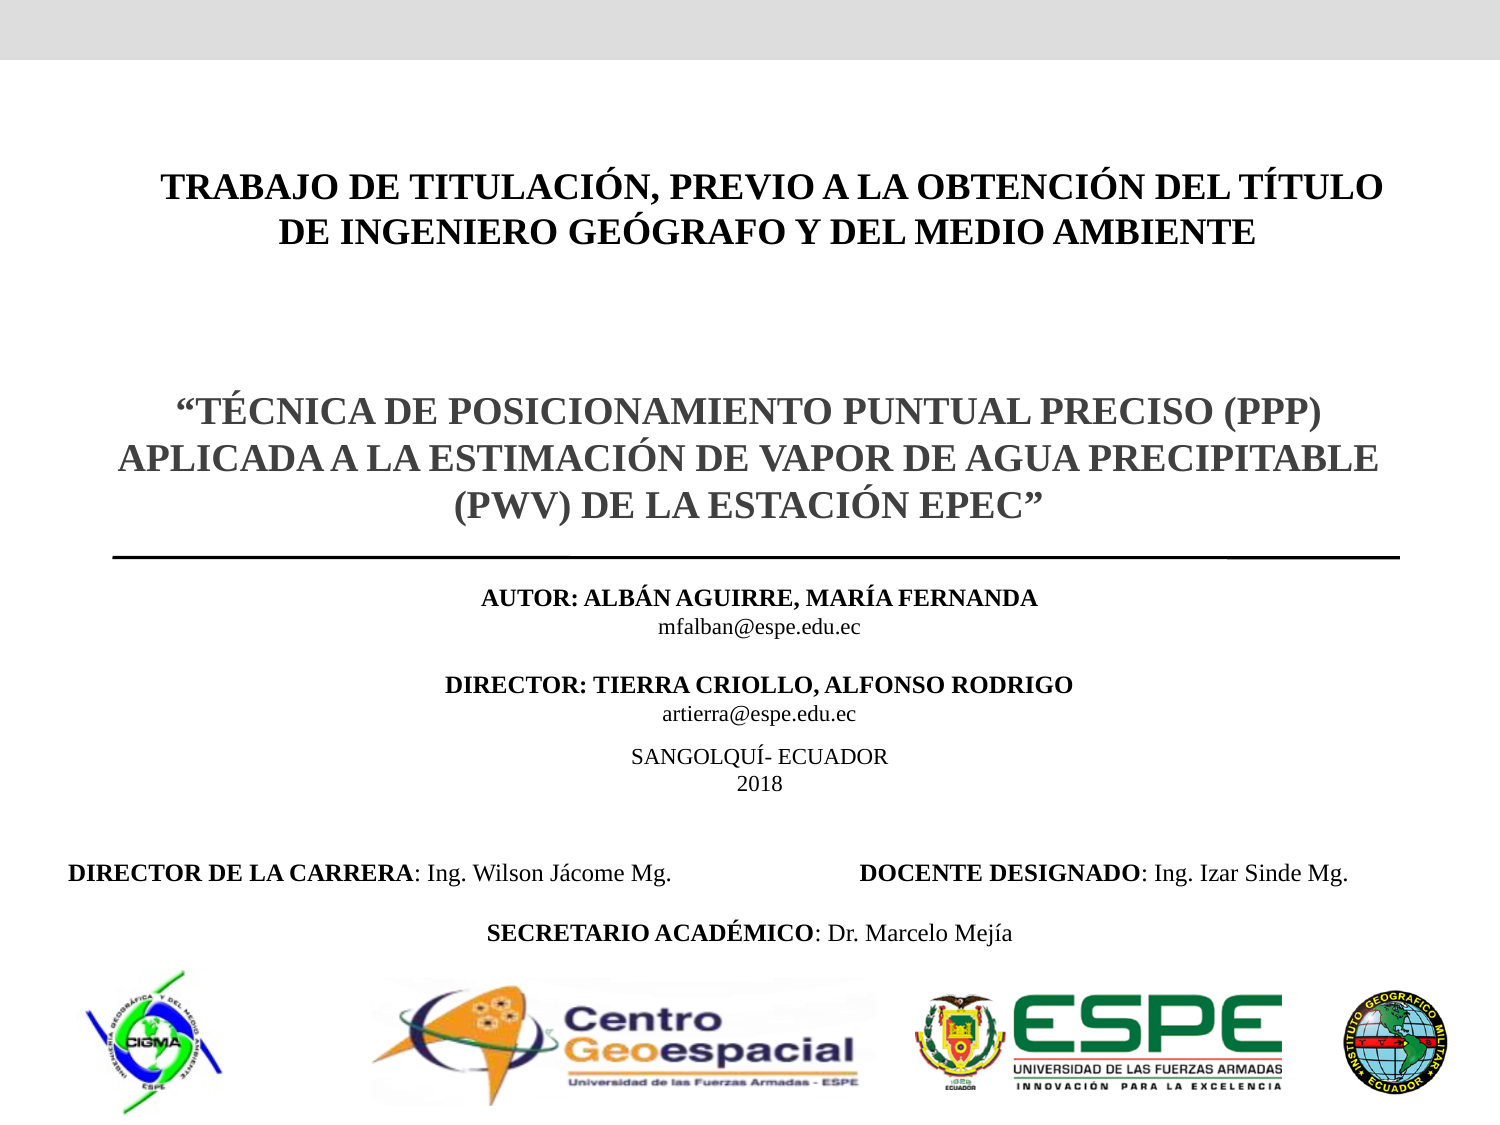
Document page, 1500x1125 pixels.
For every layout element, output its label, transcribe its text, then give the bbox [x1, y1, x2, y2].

picture [915, 994, 1282, 1091]
text_box DIRECTOR DE LA CARRERA: Ing. Wilson Jácome Mg. DOCENTE DESIGNADO: Ing. Izar Sinde Mg. SECRETARIO ACADÉMICO: Dr. Marcelo Mejía [53, 848, 1396, 979]
picture [76, 968, 224, 1116]
picture [1340, 987, 1451, 1098]
subtitle “TÉCNICA DE POSICIONAMIENTO PUNTUAL PRECISO (PPP) APLICADA A LA ESTIMACIÓN DE VAPOR DE AGUA PRECIPITABLE (PWV) DE LA ESTACIÓN EPEC” [74, 267, 1424, 537]
text_box AUTOR: ALBÁN AGUIRRE, MARÍA FERNANDA mfalban@espe.edu.ec DIRECTOR: TIERRA CRIOLLO, ALFONSO RODRIGO artierra@espe.edu.ec [198, 574, 1321, 764]
text_box TRABAJO DE TITULACIÓN, PREVIO A LA OBTENCIÓN DEL TÍTULO DE INGENIERO GEÓGRAFO Y DEL MEDIO AMBIENTE [122, 154, 1423, 260]
picture [371, 978, 877, 1107]
text_box SANGOLQUÍ- ECUADOR 2018 [384, 734, 1135, 804]
text_box [53, 361, 1403, 537]
